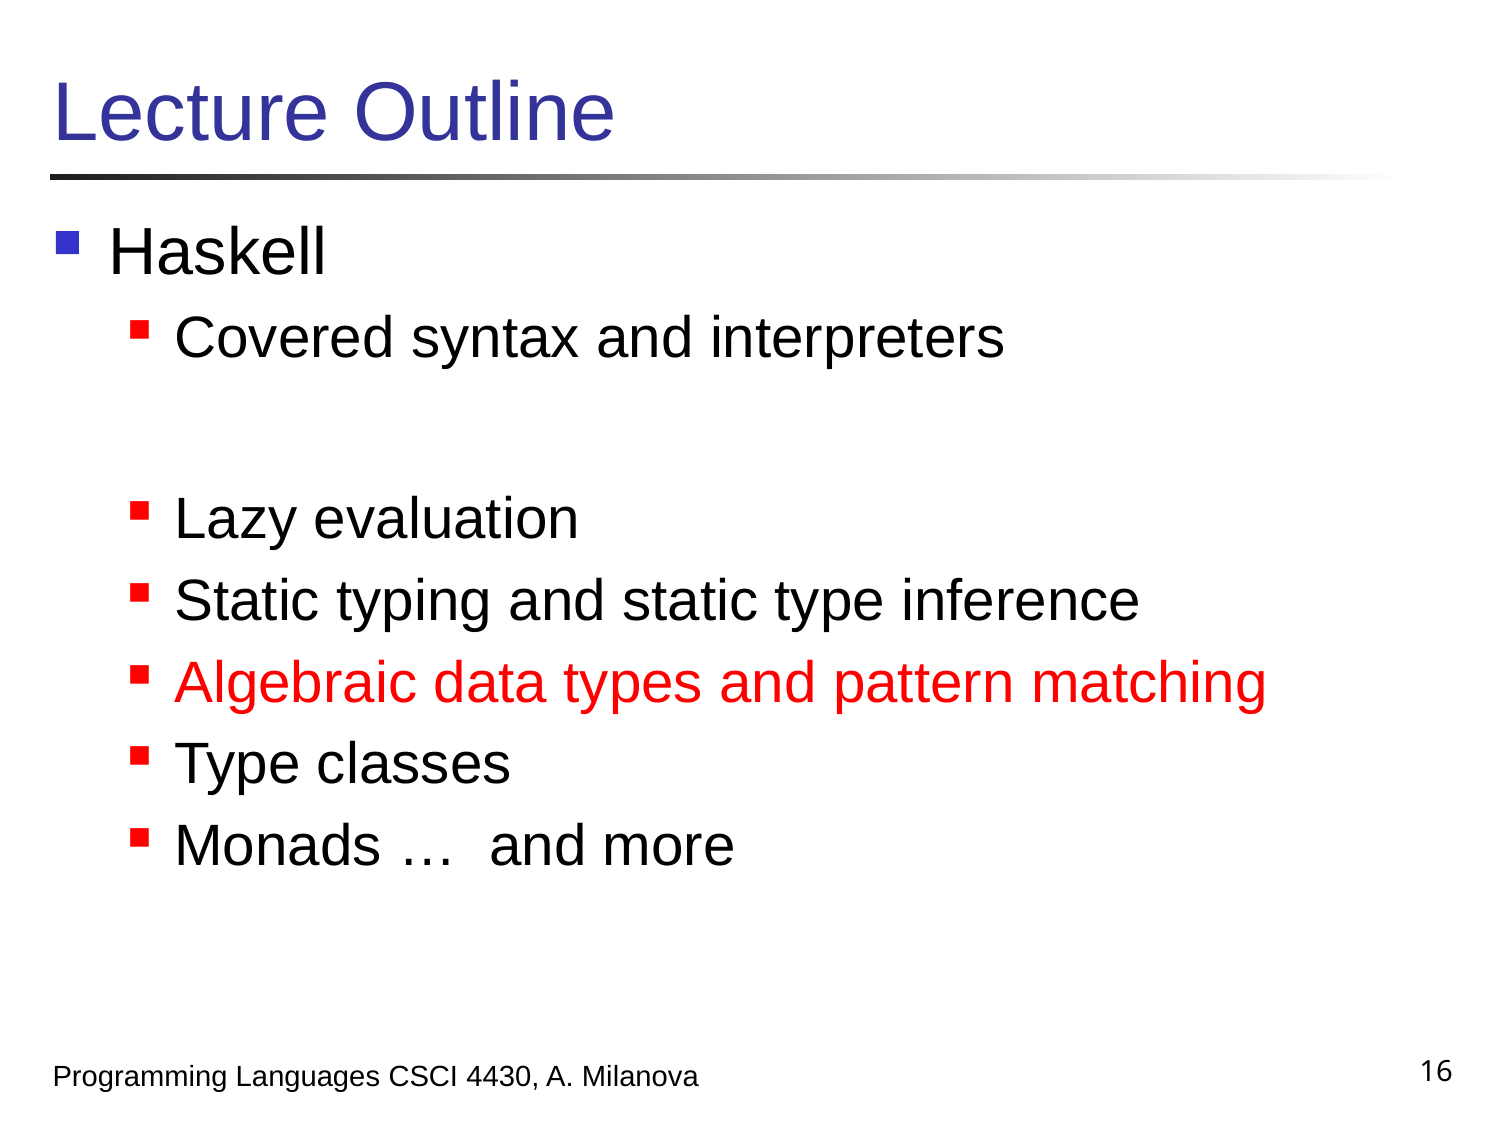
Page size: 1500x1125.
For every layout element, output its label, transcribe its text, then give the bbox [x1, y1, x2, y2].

list Haskell Covered syntax and interpreters Lazy evaluation Static typing and static type inference Algebraic data types and pattern matching Type classes Monads … and more [37, 200, 1469, 988]
title Lecture Outline [37, 0, 1466, 165]
footer Programming Languages CSCI 4430, A. Milanova [37, 1024, 813, 1101]
slide_number 16 [1154, 1023, 1468, 1100]
